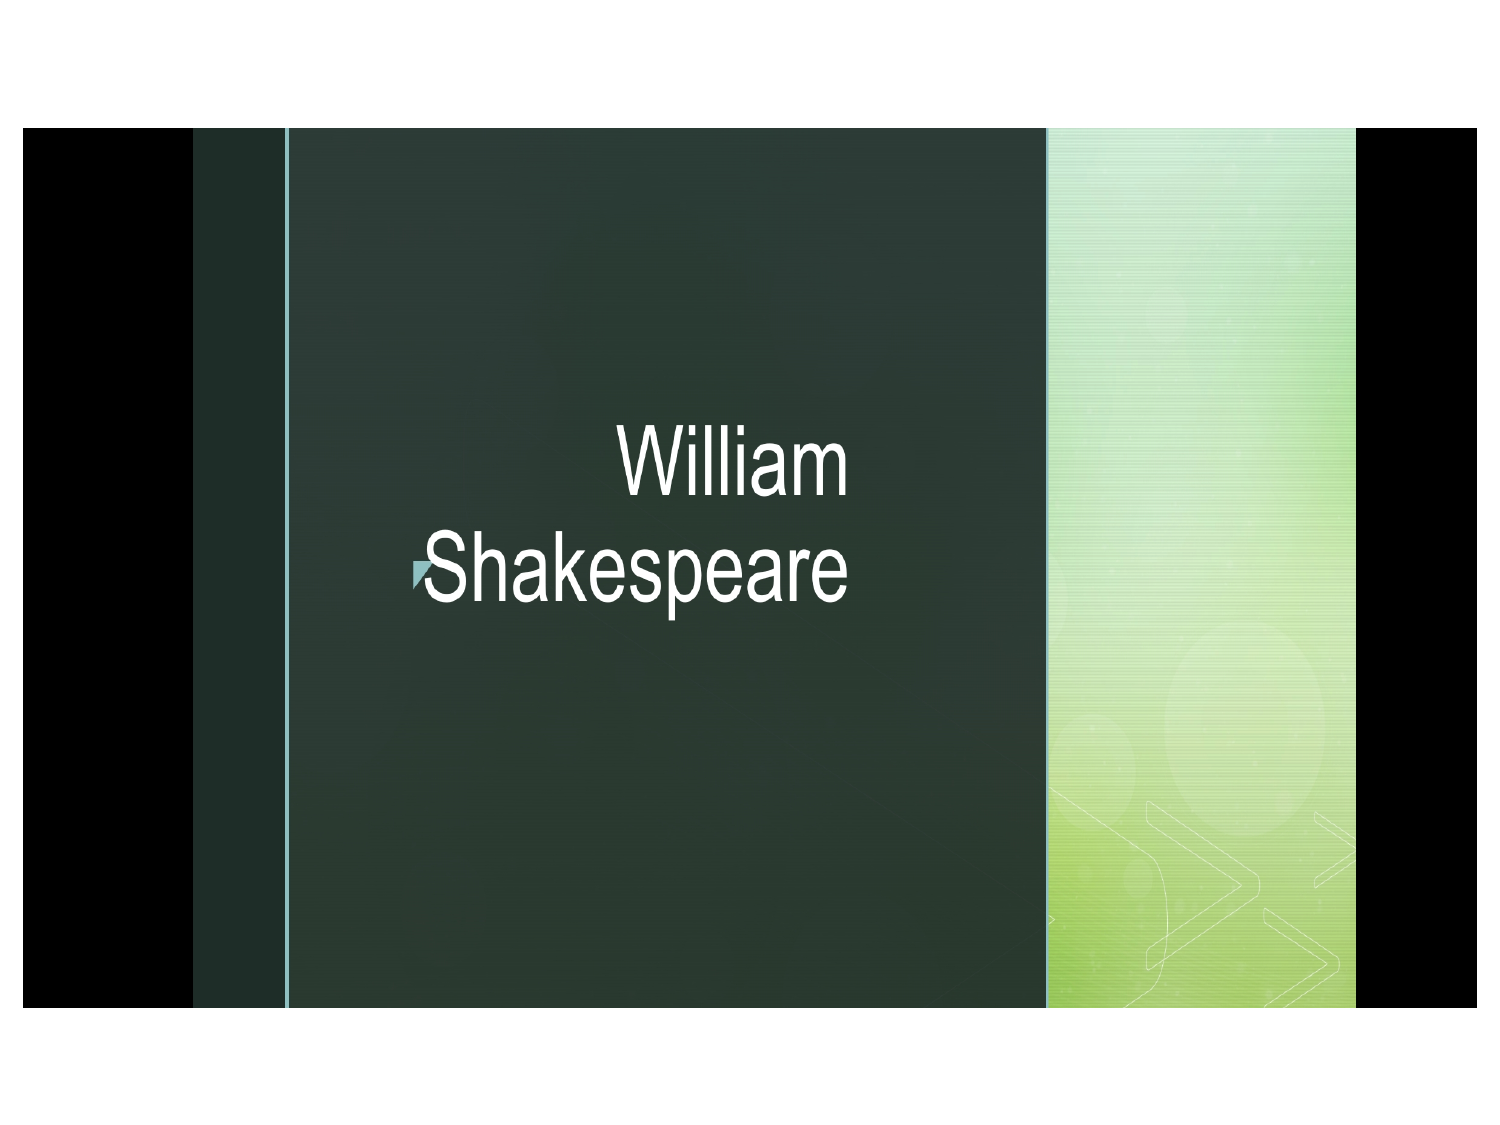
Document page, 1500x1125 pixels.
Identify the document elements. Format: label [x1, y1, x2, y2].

picture [23, 128, 1477, 1009]
